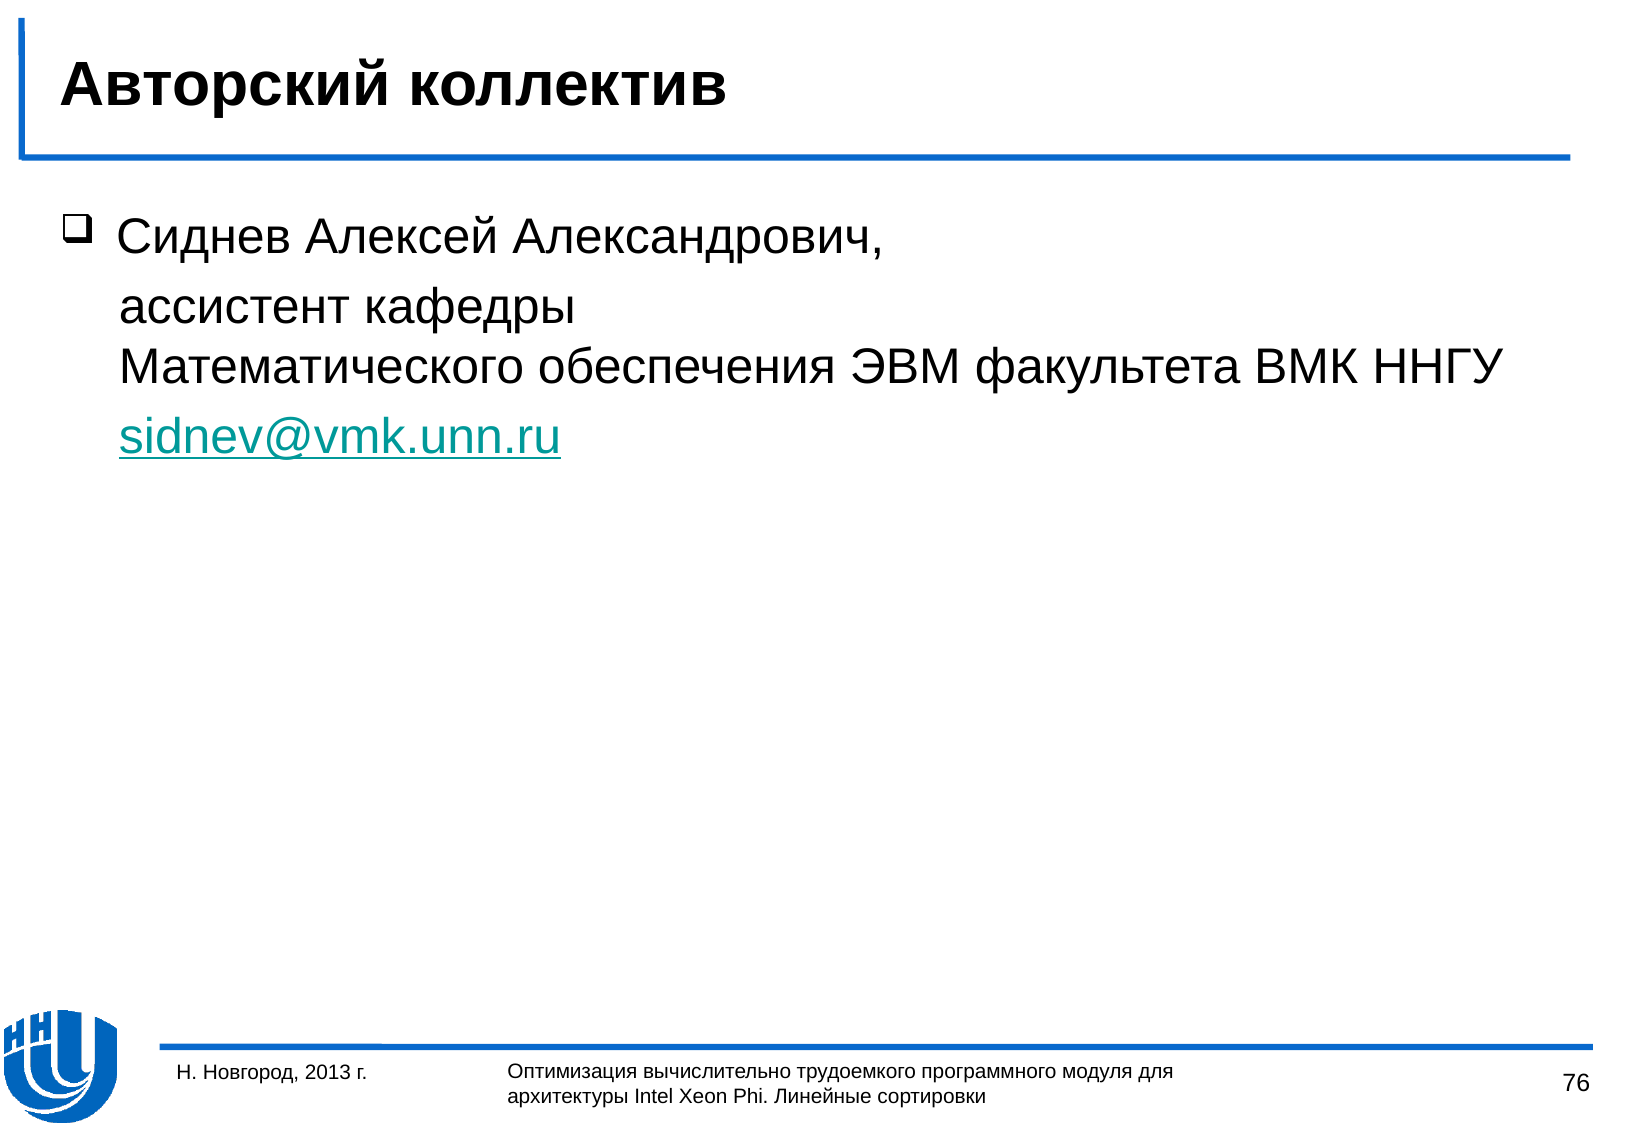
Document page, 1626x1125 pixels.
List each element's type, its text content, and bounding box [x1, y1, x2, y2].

title Авторский коллектив [44, 34, 1535, 127]
list Сиднев Алексей Александрович, ассистент кафедры Математического обеспечения ЭВМ факультета ВМК ННГУ sidnev@vmk.unn.ru [44, 196, 1581, 1012]
picture [4, 1010, 117, 1123]
